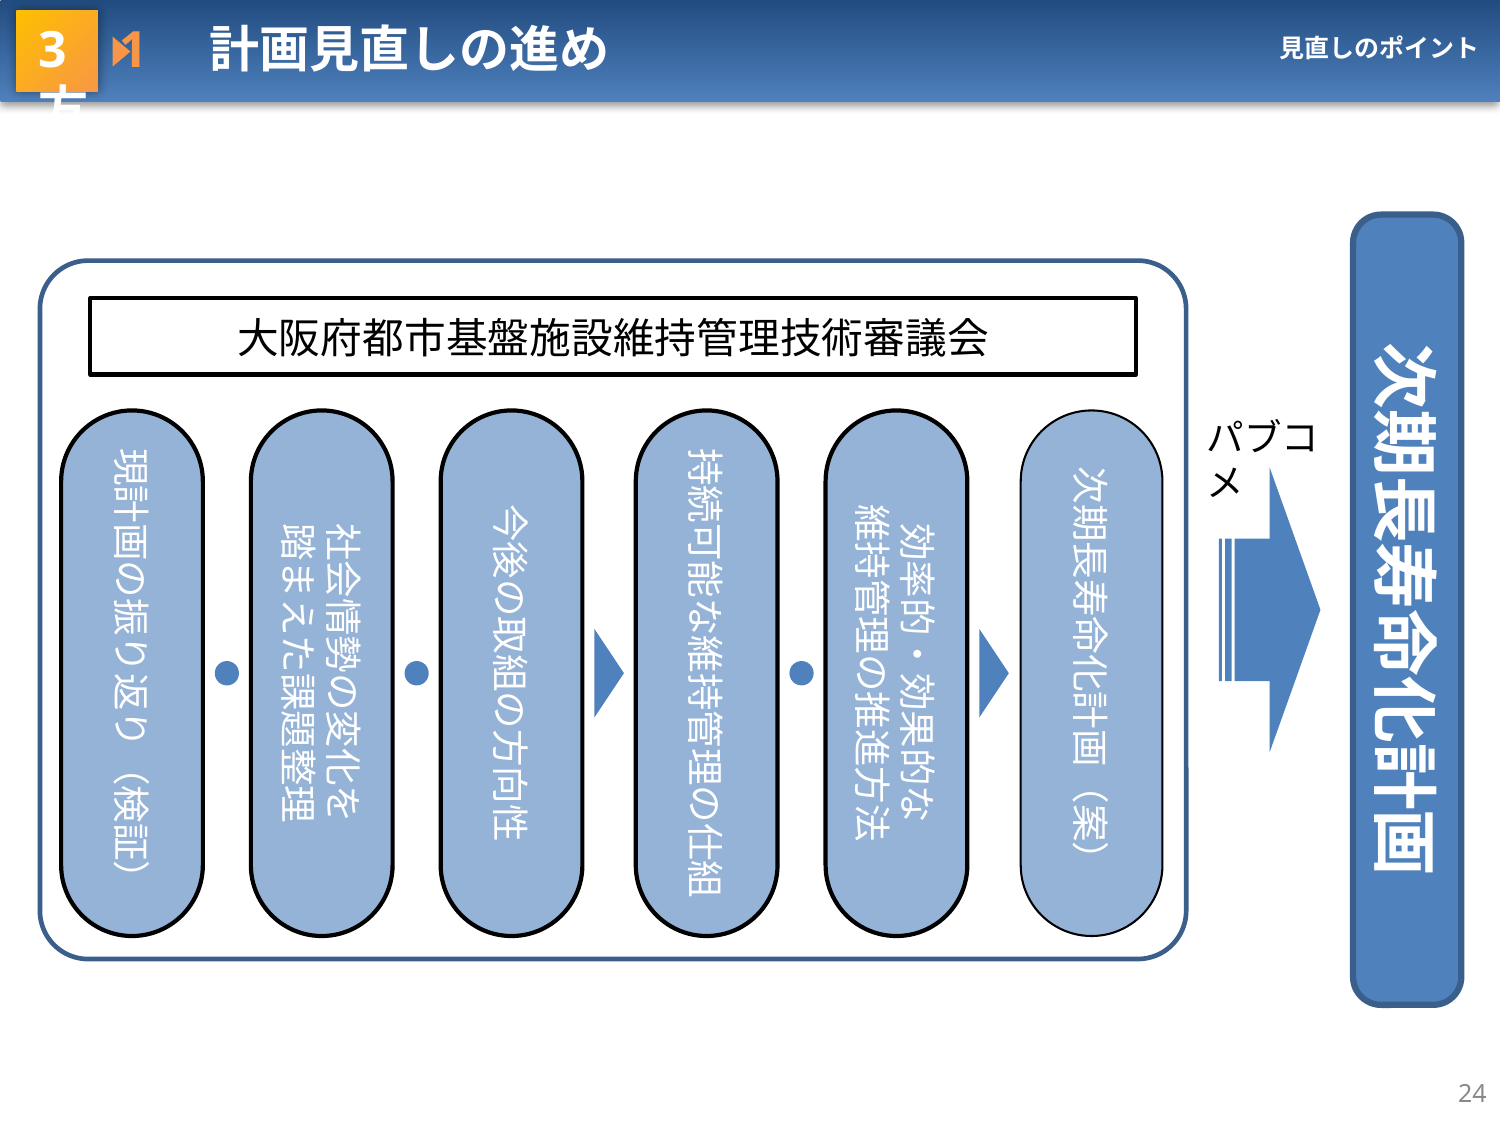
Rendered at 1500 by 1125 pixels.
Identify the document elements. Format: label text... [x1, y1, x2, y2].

text_box 次期長寿命化計画 [1350, 212, 1464, 1007]
text_box 見直しのポイント [1139, 25, 1495, 70]
text_box パブコメ [1192, 406, 1348, 512]
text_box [39, 260, 1187, 960]
slide_number 24 [1151, 1064, 1500, 1125]
text_box [14, 8, 100, 93]
text_box [1217, 512, 1323, 755]
text_box [110, 34, 133, 69]
text_box 3 1 計画見直しの進め方 [23, 10, 654, 145]
text_box [0, 0, 1500, 102]
